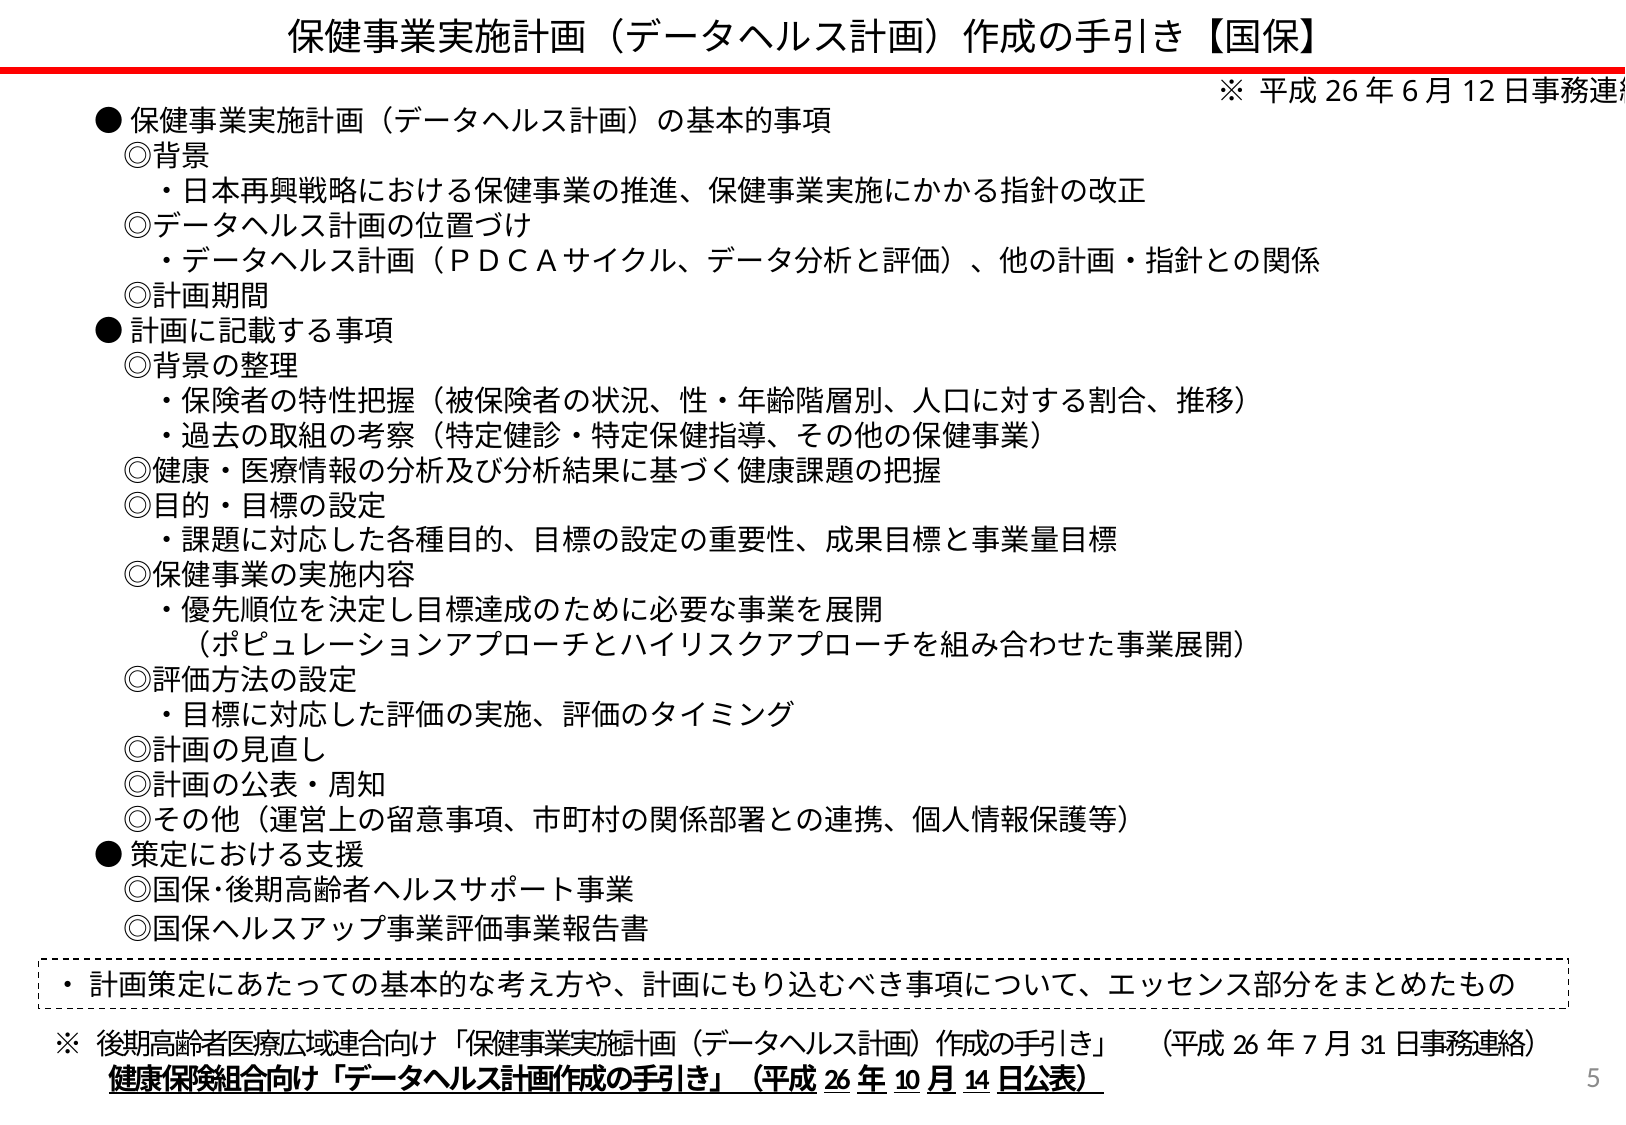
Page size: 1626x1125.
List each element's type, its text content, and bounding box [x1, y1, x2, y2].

text_box ※ 後期高齢者医療広域連合向け 「保健事業実施計画（データヘルス計画）作成の手引き」 （平成26年7月31日事務連絡） 健康保険組合向け「データヘルス計画作成の手引き」（平成26年10月14日公表） [38, 1017, 1604, 1103]
text_box ※ 平成26年6月12日事務連絡 [1202, 82, 1625, 115]
text_box ・ 計画策定にあたっての基本的な考え方や、計画にもり込むべき事項について、エッセンス部分をまとめたもの [38, 958, 1569, 1009]
text_box ●保健事業実施計画（データヘルス計画）の基本的事項 ◎背景 ・日本再興戦略における保健事業の推進、保健事業実施にかかる指針の改正 ◎データヘルス計画の位置づけ ・データヘルス計画（ＰＤＣＡサイクル、データ分析と評価）、他の計画・指針との関係 ◎計画期間 ●計画に記載する事項 ◎背景の整理 ・保険者の特性把握（被保険者の状況、性・年齢階層別、人口に対する割合、推移） ・過去の取組の考察（特定健診・特定保健指導、その他の保健事業） ◎健康・医療情報の分析及び分析結果に基づく健康課題の把握 ◎目的・目標の設定 ・課題に対応した各種目的、目標の設定の重要性、成果目標と事業量目標 ◎保健事業の実施内容 ・優先順位を決定し目標達成のために必要な事業を展開 （ポピュレーションアプローチとハイリスクアプローチを組み合わせた事業展開） ◎評価方法の設定 ・目標に対応した評価の実施、評価のタイミング ◎計画の見直し ◎計画の公表・周知 ◎その他（運営上の留意事項、市町村の関係部署との連携、個人情報保護等） ●策定における支援 ◎国保･後期高齢者ヘルスサポート事業 ◎国保ヘルスアップ事業評価事業報告書 [79, 94, 1559, 954]
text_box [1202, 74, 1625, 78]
text_box 保健事業実施計画（データヘルス計画）作成の手引き【国保】 [0, 0, 1625, 67]
slide_number 4 [1236, 1045, 1616, 1106]
